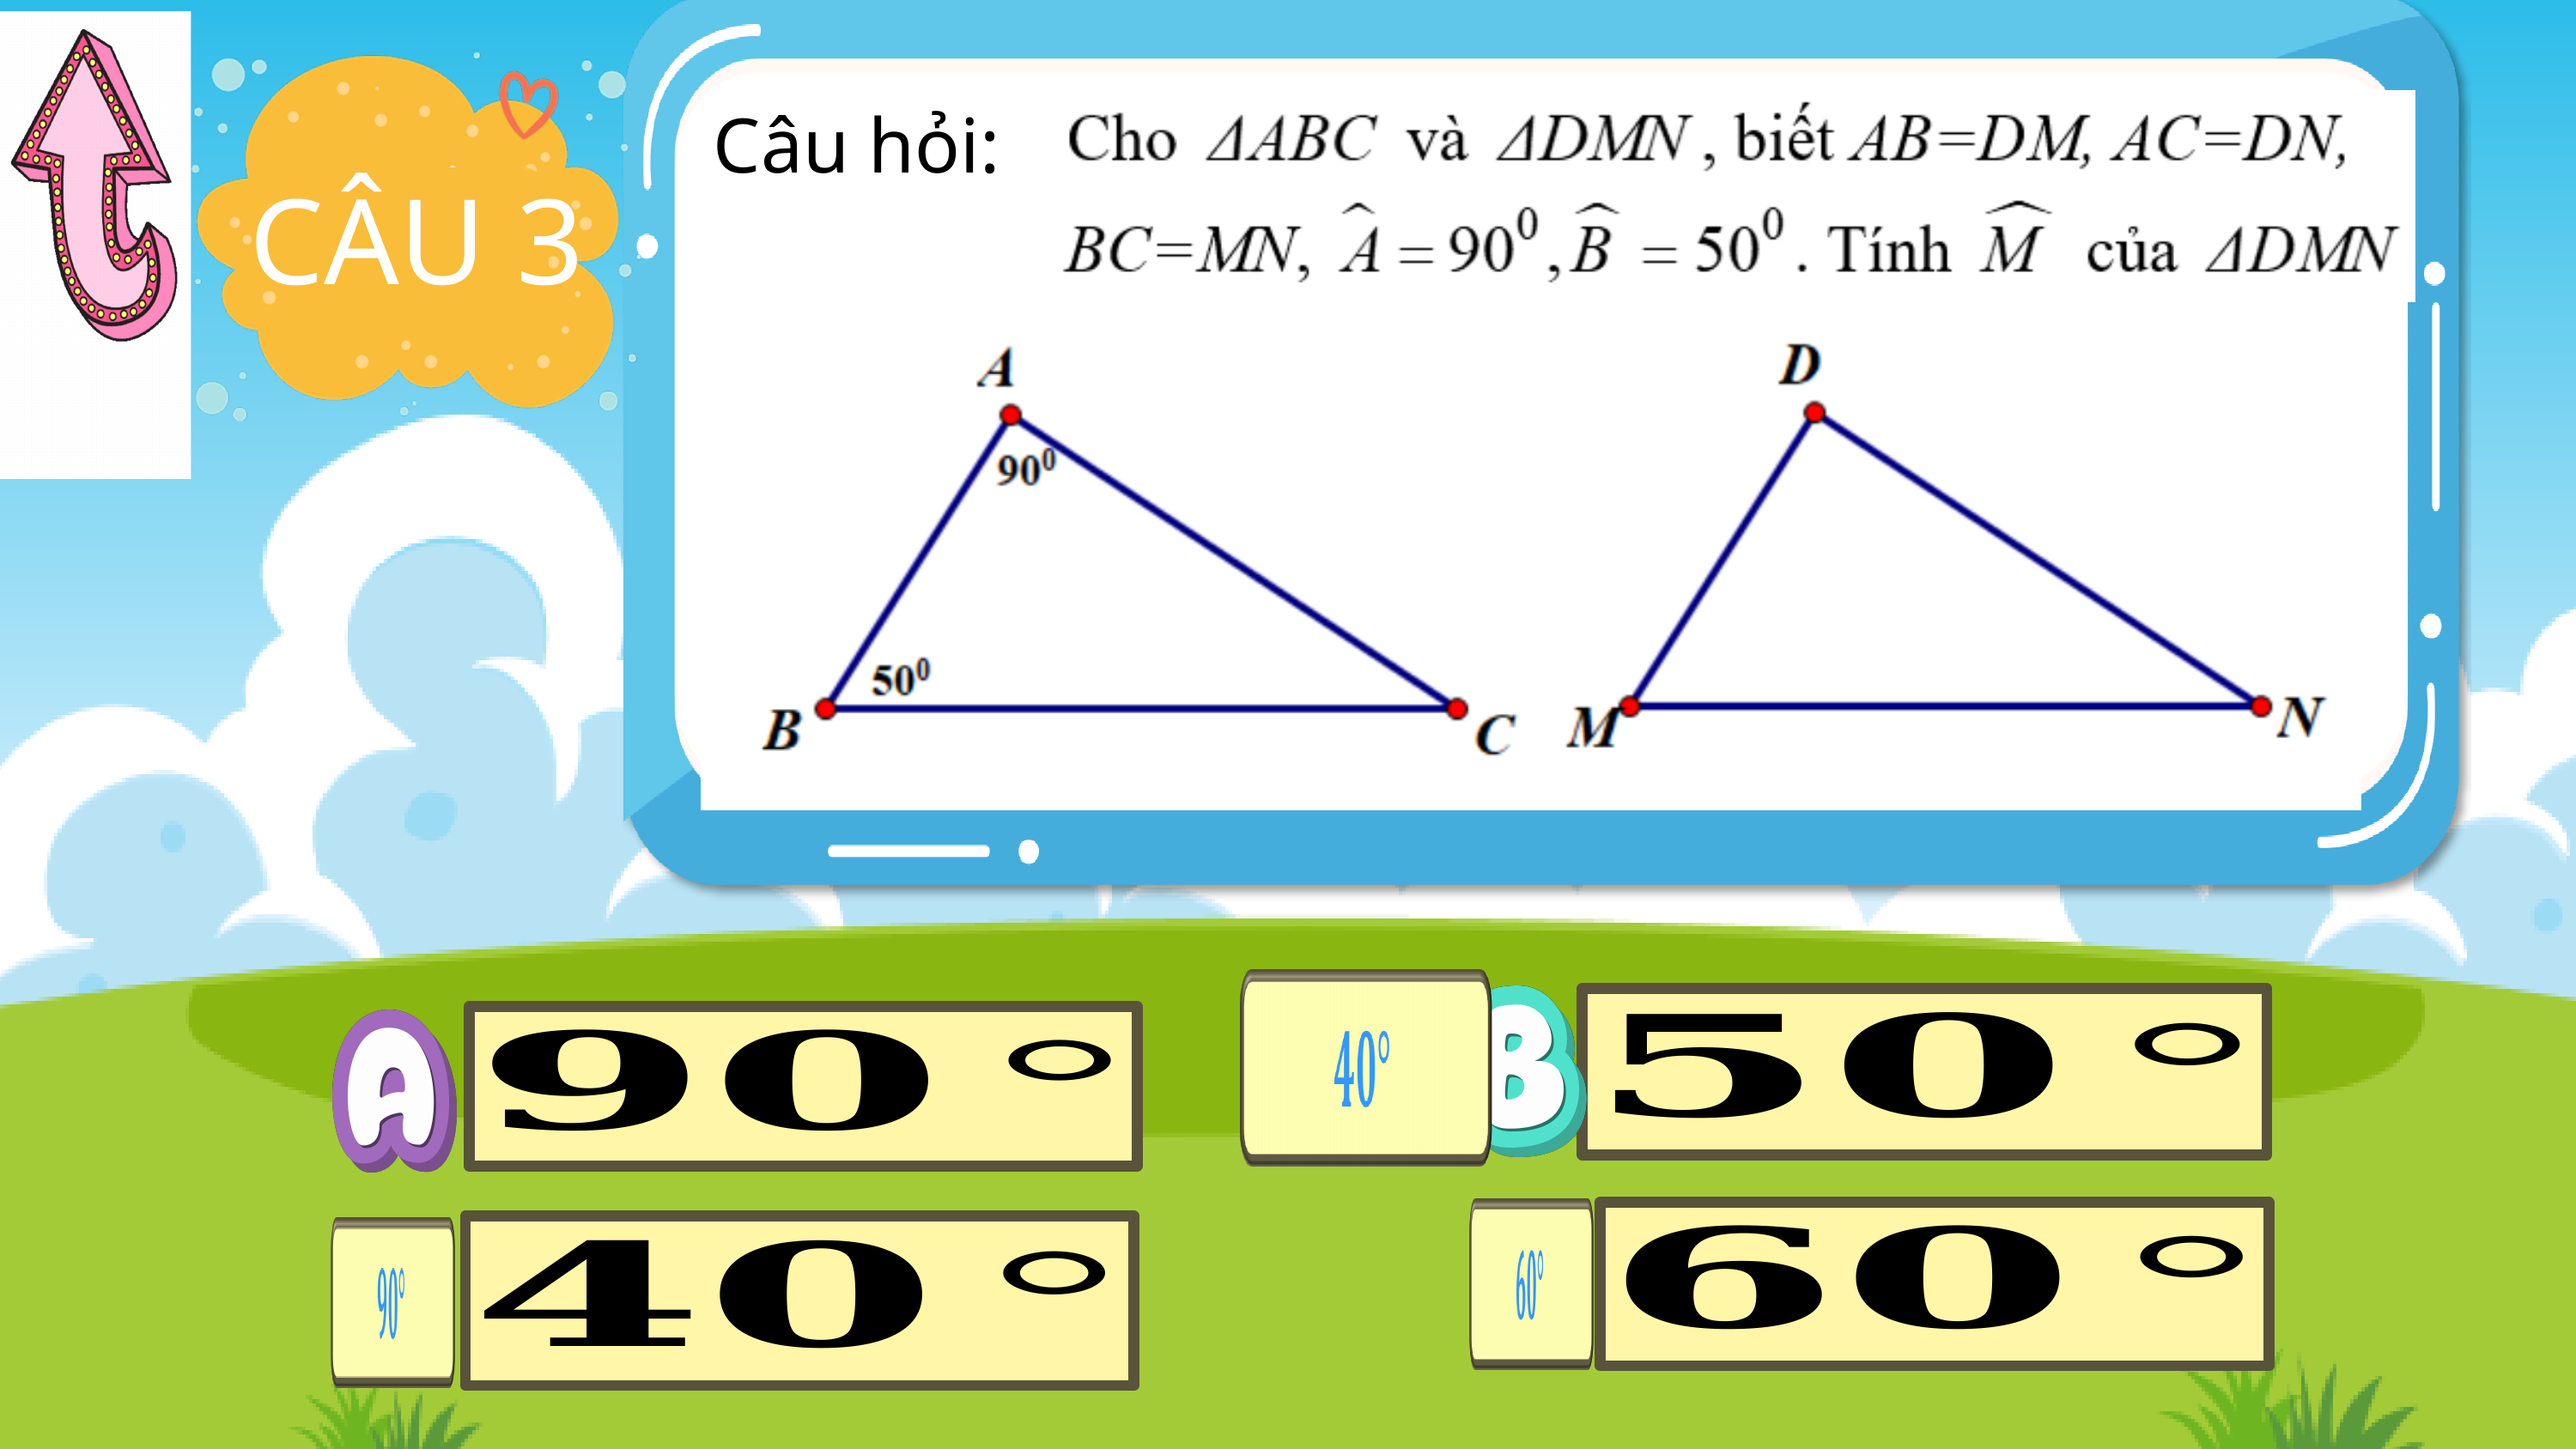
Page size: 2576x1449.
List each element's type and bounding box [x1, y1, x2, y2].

picture [0, 0, 2576, 1449]
text_box [1468, 1197, 2264, 1373]
text_box [1495, 985, 2262, 1158]
text_box [332, 1009, 1133, 1173]
text_box [331, 1216, 1129, 1391]
text_box [191, 52, 642, 421]
